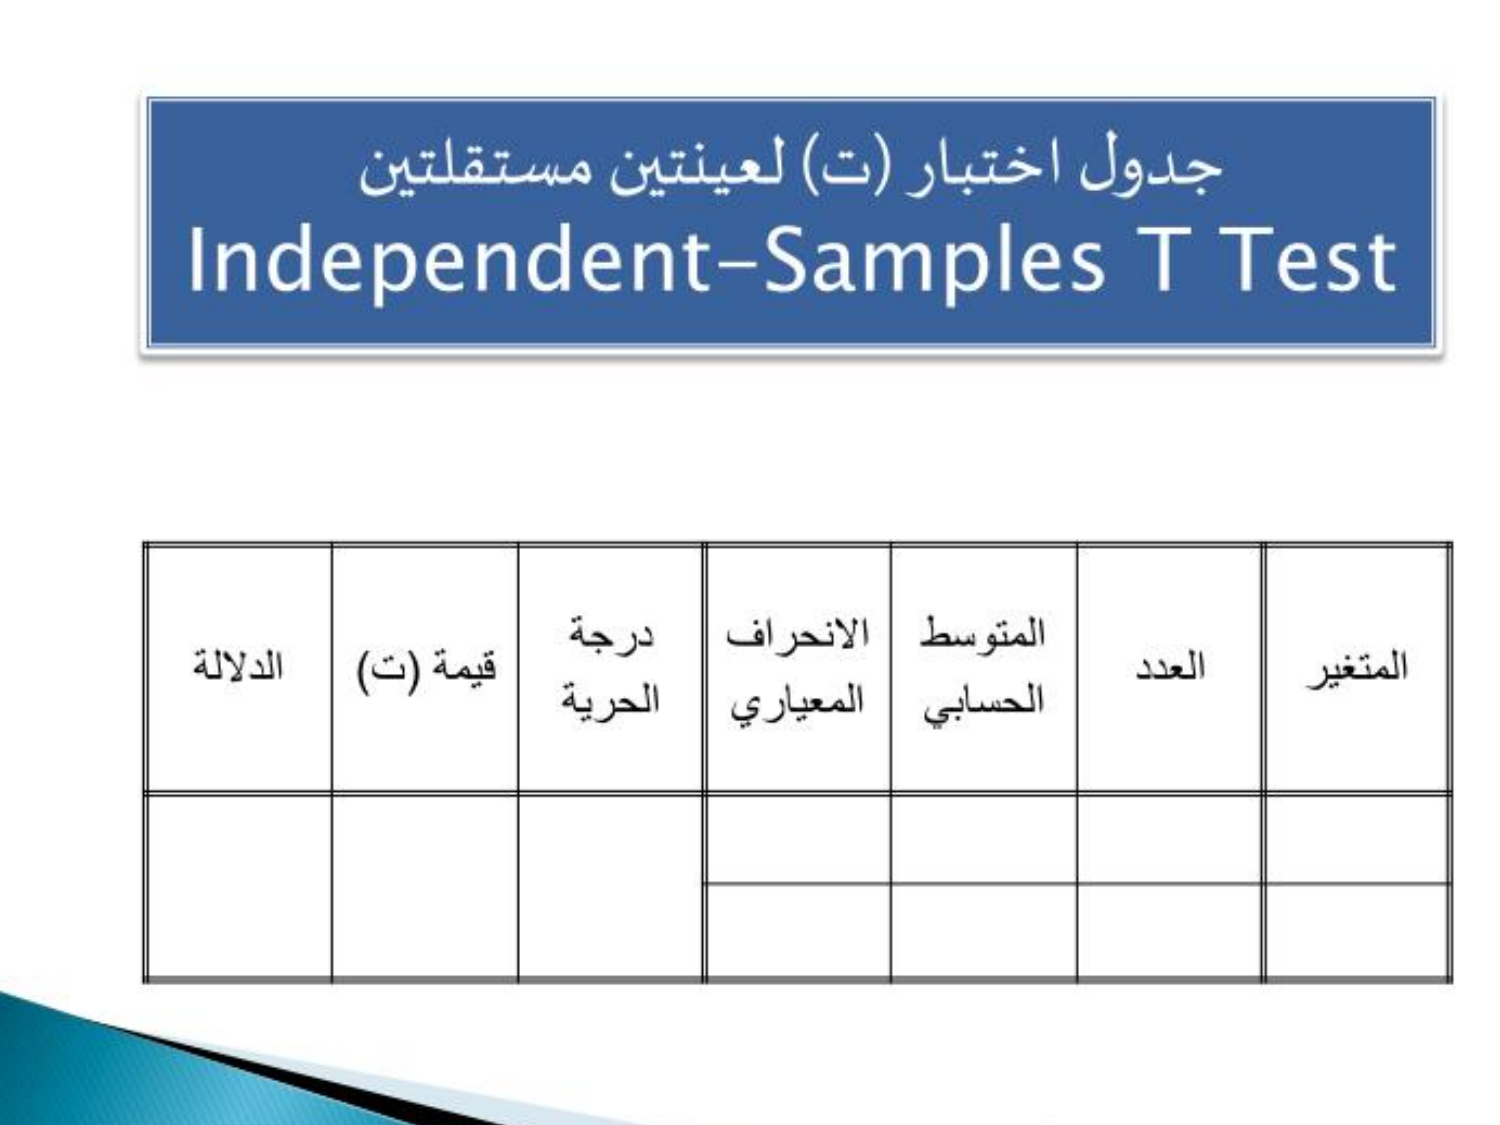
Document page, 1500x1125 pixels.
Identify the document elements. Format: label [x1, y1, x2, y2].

list [0, 0, 1500, 1125]
